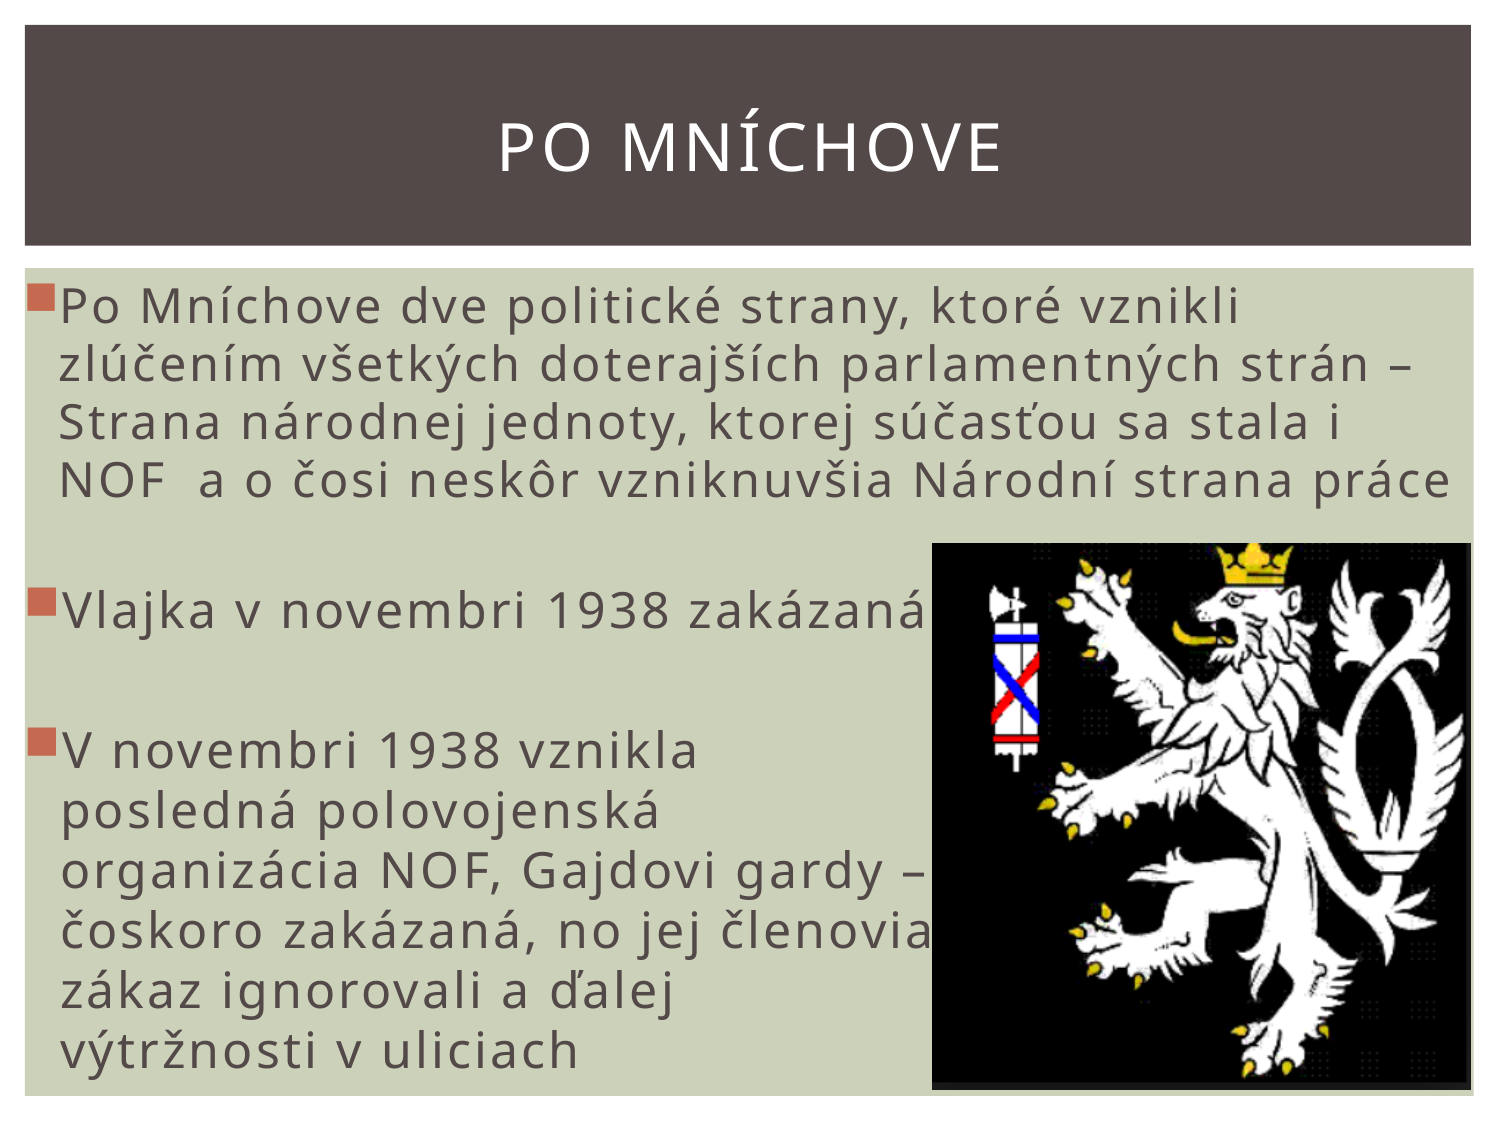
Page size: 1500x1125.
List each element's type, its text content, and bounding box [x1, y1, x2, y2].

title Po Mníchove [62, 58, 1438, 232]
list Po Mníchove dve politické strany, ktoré vznikli zlúčením všetkých doterajších parlamentných strán – Strana národnej jednoty, ktorej súčasťou sa stala i NOF a o čosi neskôr vzniknuvšia Národní strana práce [0, 267, 1471, 542]
text_box Vlajka v novembri 1938 zakázaná V novembri 1938 vznikla posledná polovojenská organizácia NOF, Gajdovi gardy – čoskoro zakázaná, no jej členovia zákaz ignorovali a ďalej výtržnosti v uliciach [0, 500, 963, 1090]
picture [932, 542, 1471, 1090]
